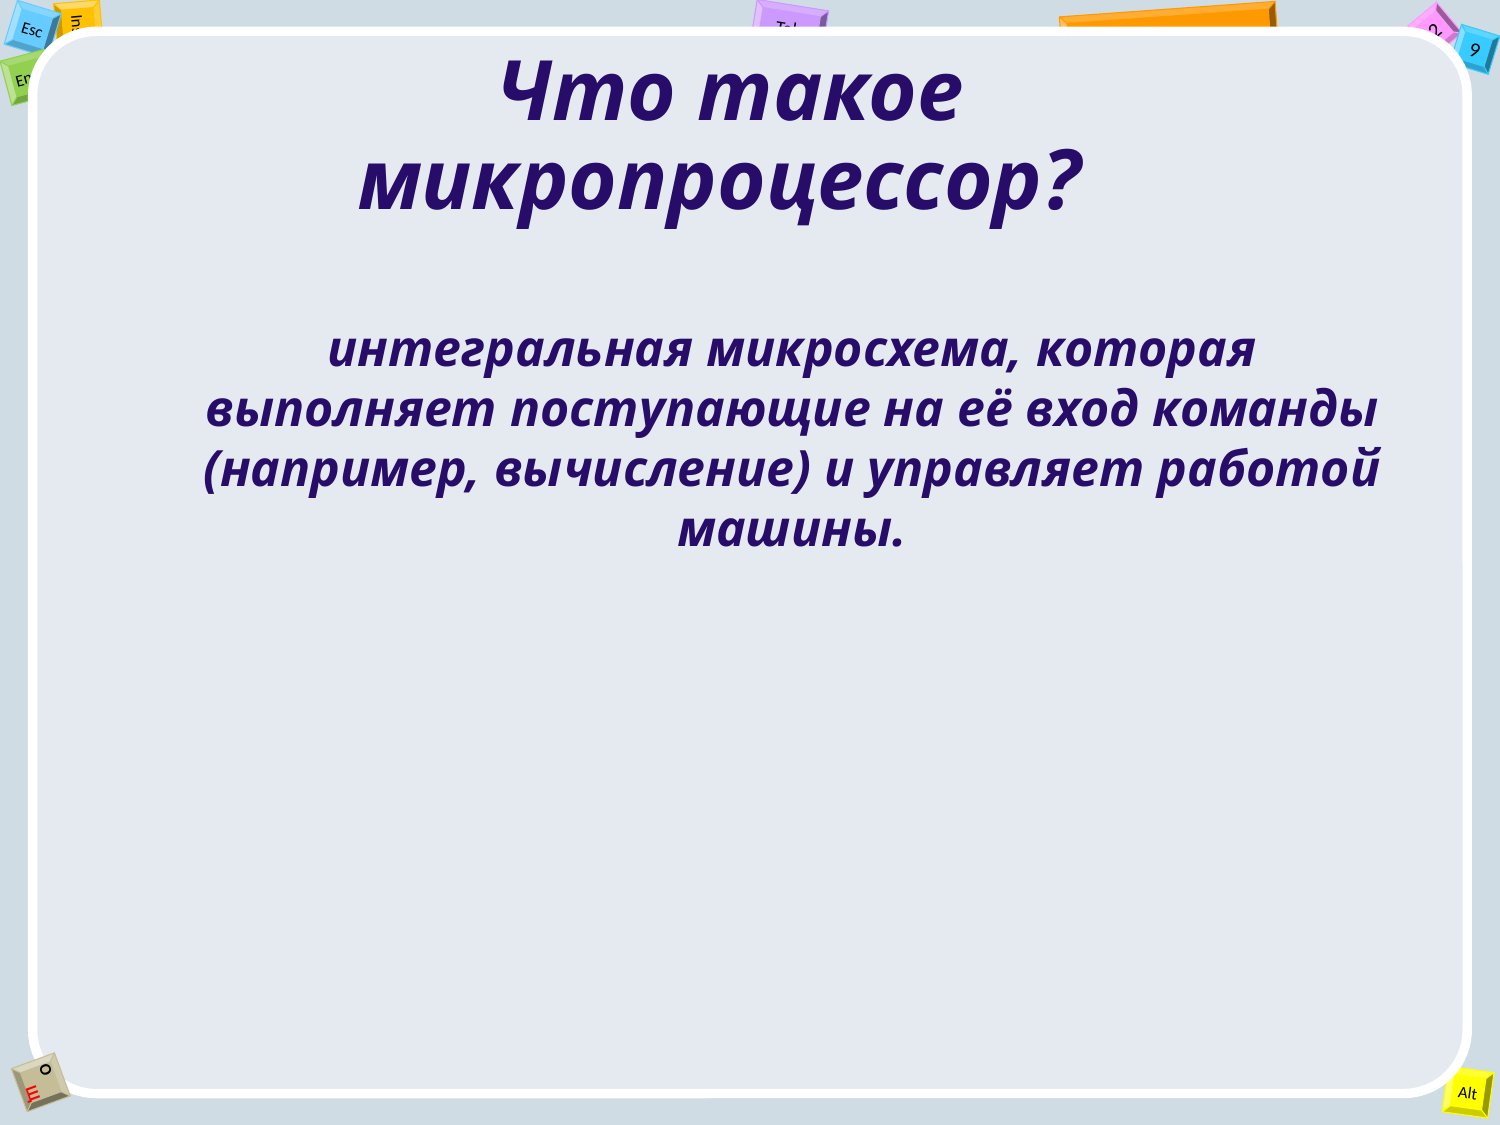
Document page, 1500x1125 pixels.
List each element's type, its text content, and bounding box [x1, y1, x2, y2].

list Что такое микропроцессор? [124, 40, 1336, 235]
text_box интегральная микросхема, которая выполняет поступающие на её вход команды (например, вычисление) и управляет работой машины. [185, 308, 1399, 624]
